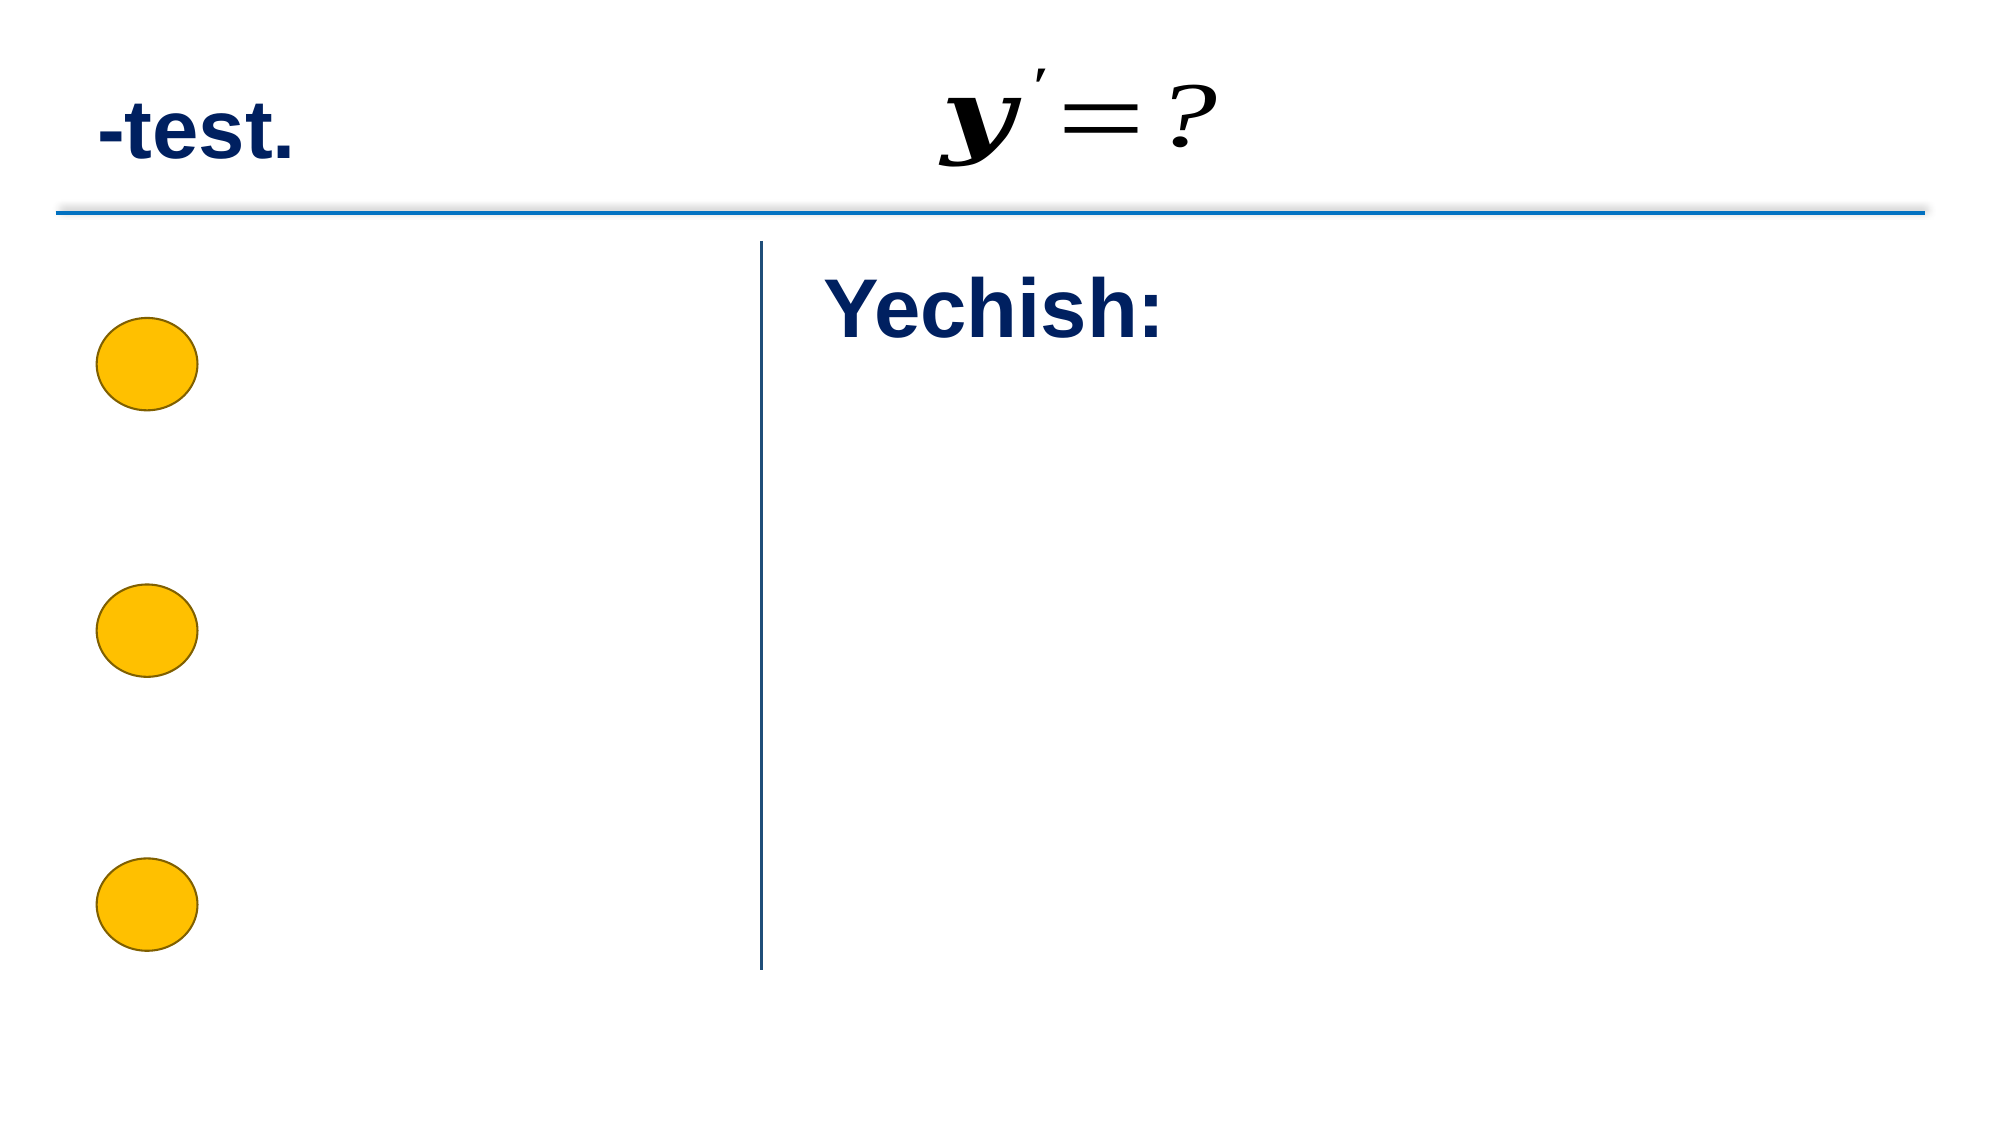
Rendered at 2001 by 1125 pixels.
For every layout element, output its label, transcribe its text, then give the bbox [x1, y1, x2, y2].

text_box Yechish: [808, 246, 1181, 362]
text_box [95, 316, 199, 412]
text_box [95, 583, 199, 678]
text_box [95, 857, 199, 952]
